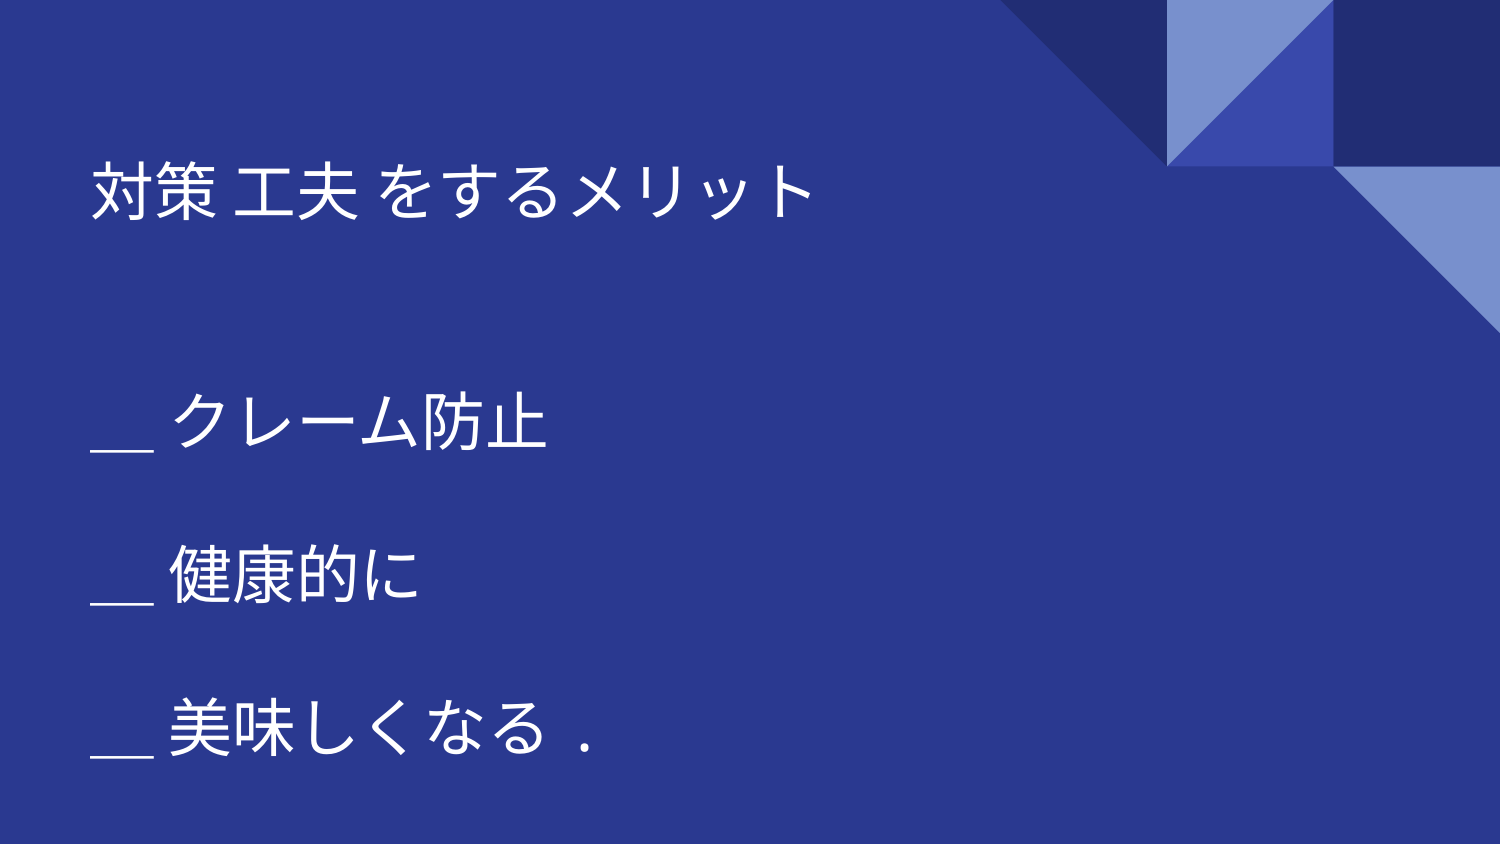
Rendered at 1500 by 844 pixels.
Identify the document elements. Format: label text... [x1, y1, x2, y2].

title 対策 工夫 をするメリット ＿ クレーム防止 ＿ 健康的に ＿ 美味しくなる . [75, 58, 1425, 780]
